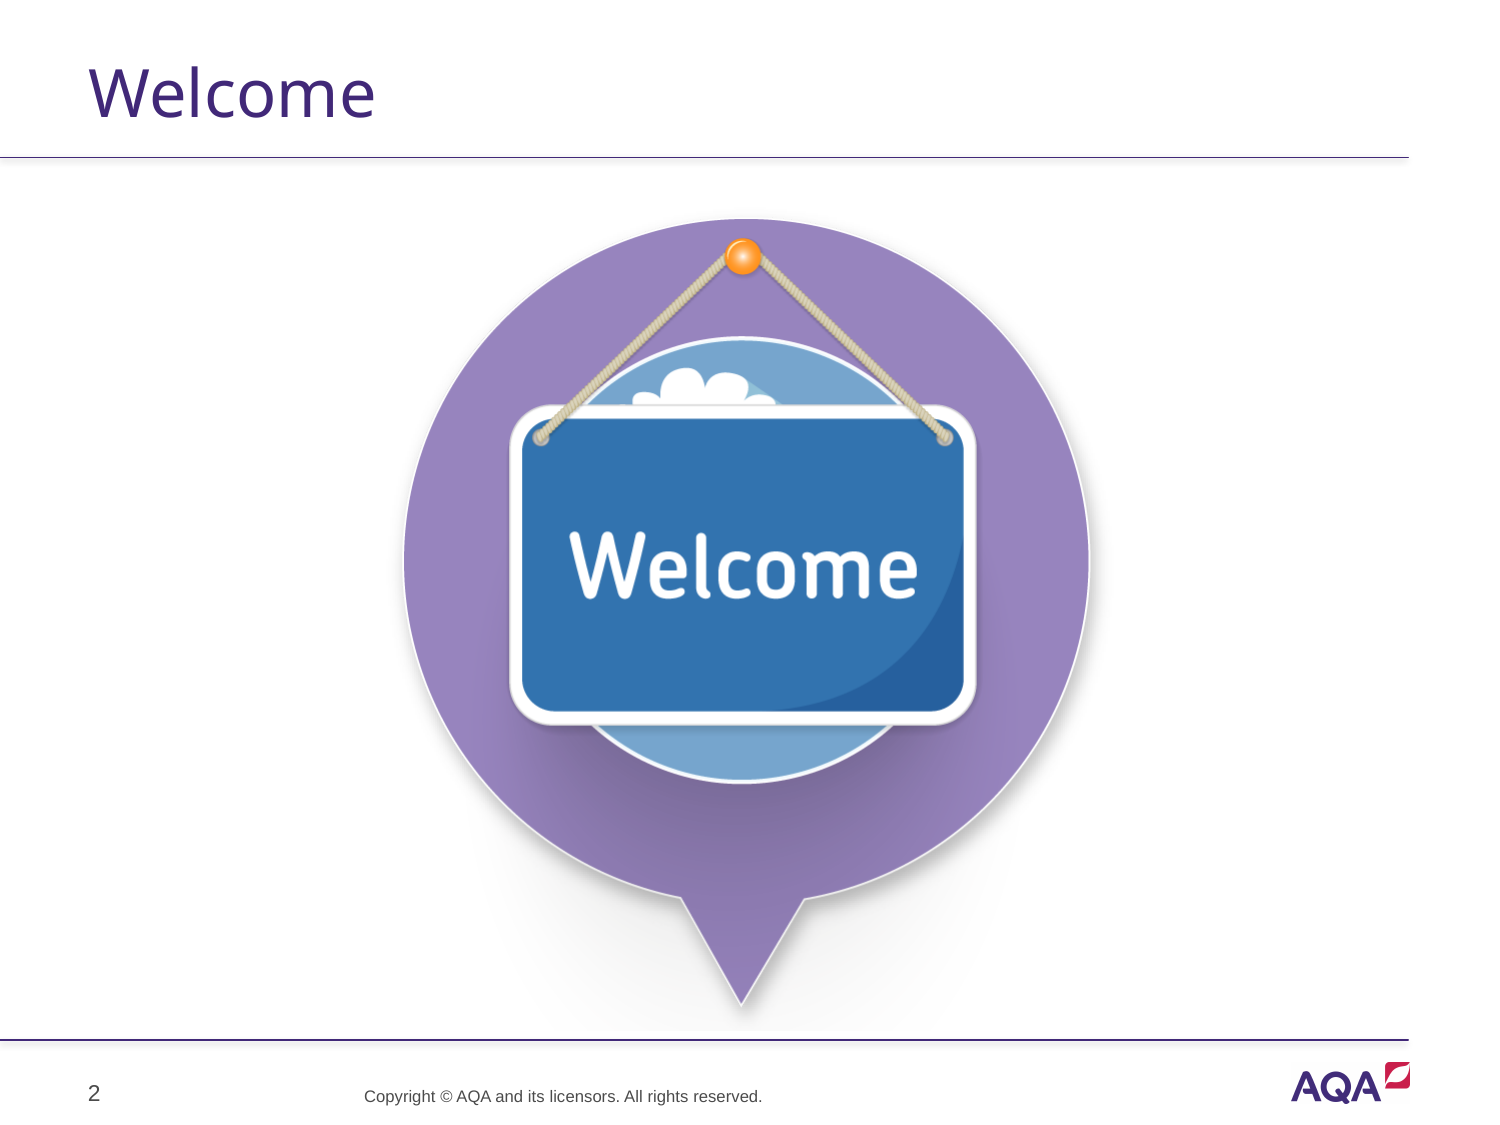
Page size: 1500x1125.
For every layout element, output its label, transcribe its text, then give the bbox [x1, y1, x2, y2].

title Welcome [88, 72, 1409, 144]
footer Copyright © AQA and its licensors. All rights reserved. [324, 1084, 764, 1124]
slide_number 2 [72, 1062, 188, 1123]
picture [1291, 1062, 1410, 1104]
picture [382, 195, 1118, 1031]
